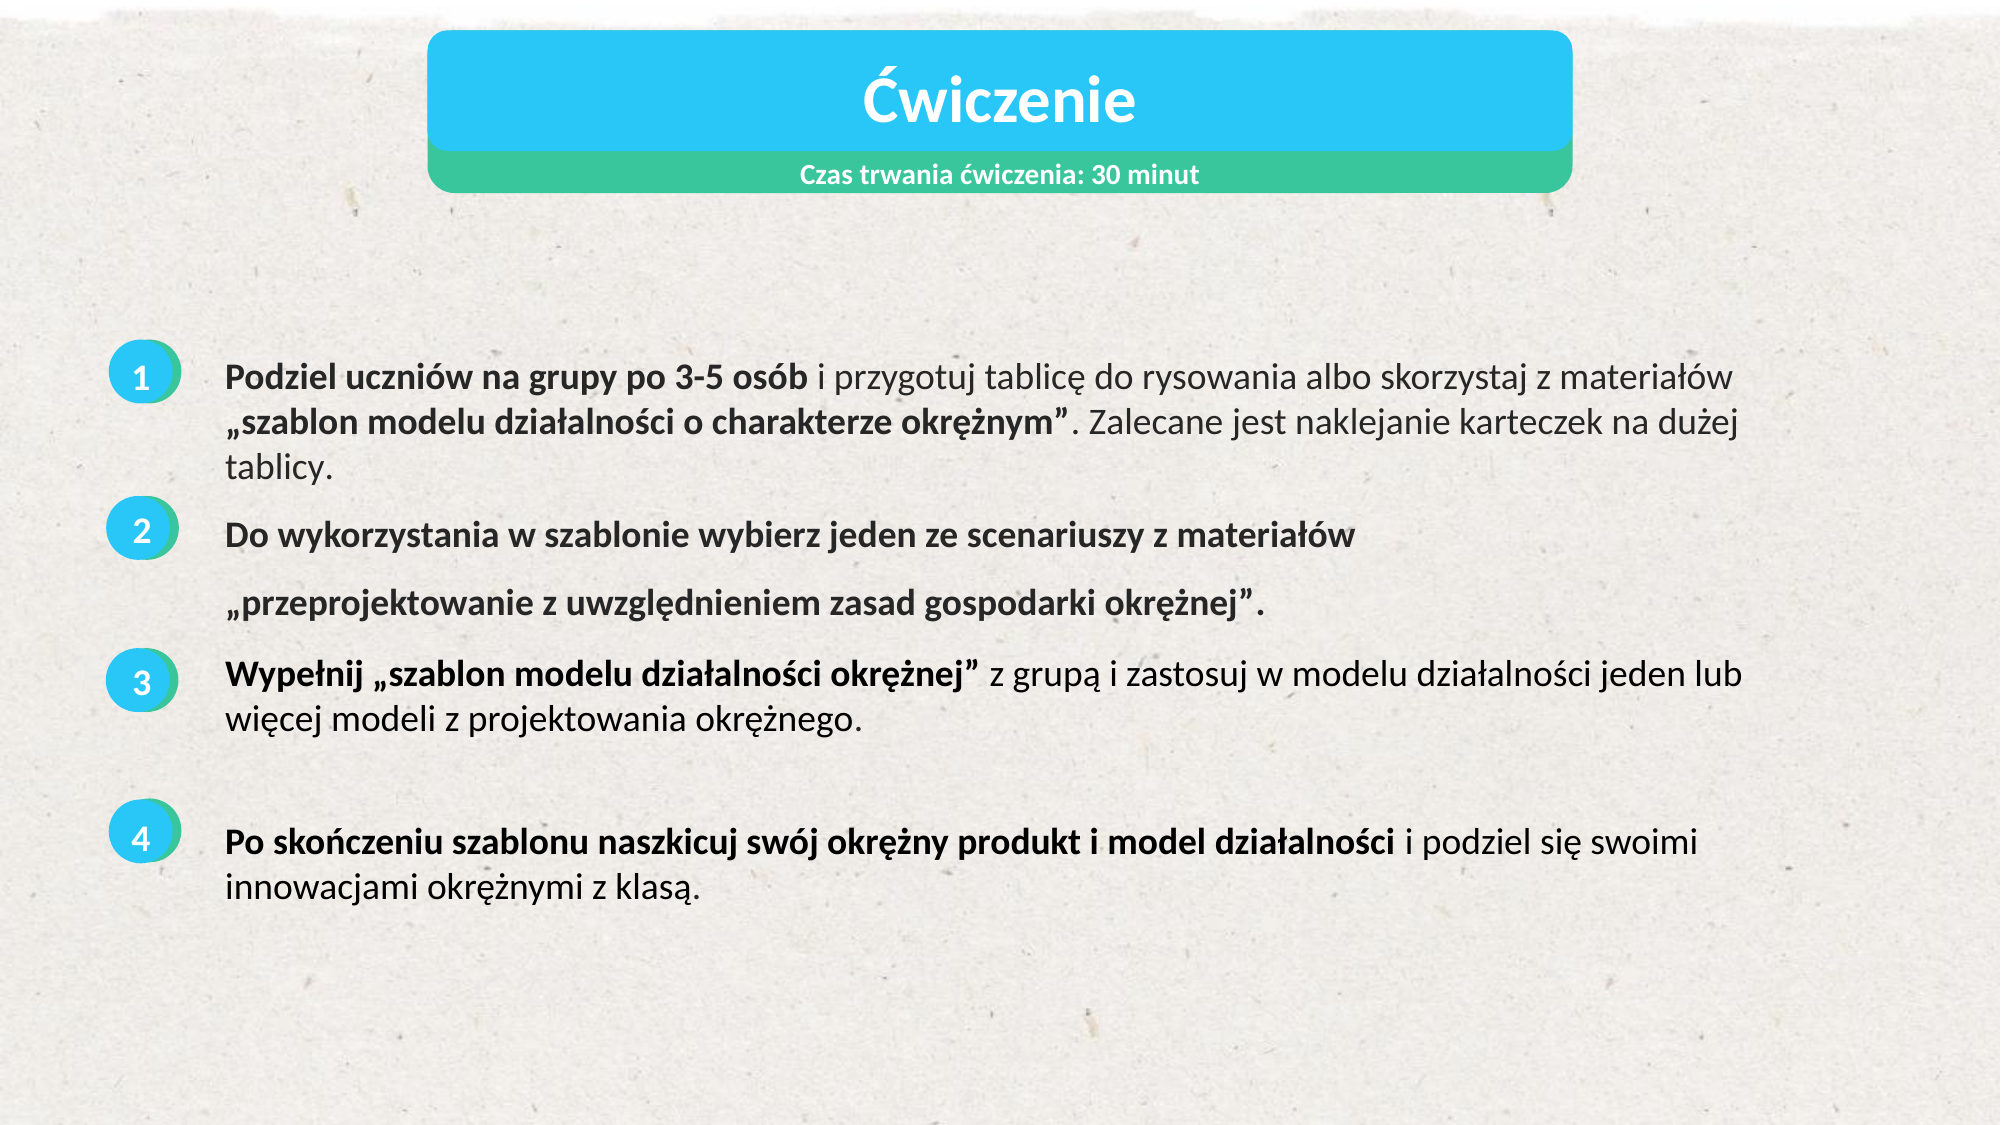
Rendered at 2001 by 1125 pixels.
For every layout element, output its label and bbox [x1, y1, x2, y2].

picture [0, 6, 2000, 1125]
text_box [105, 641, 179, 713]
text_box [106, 489, 179, 560]
